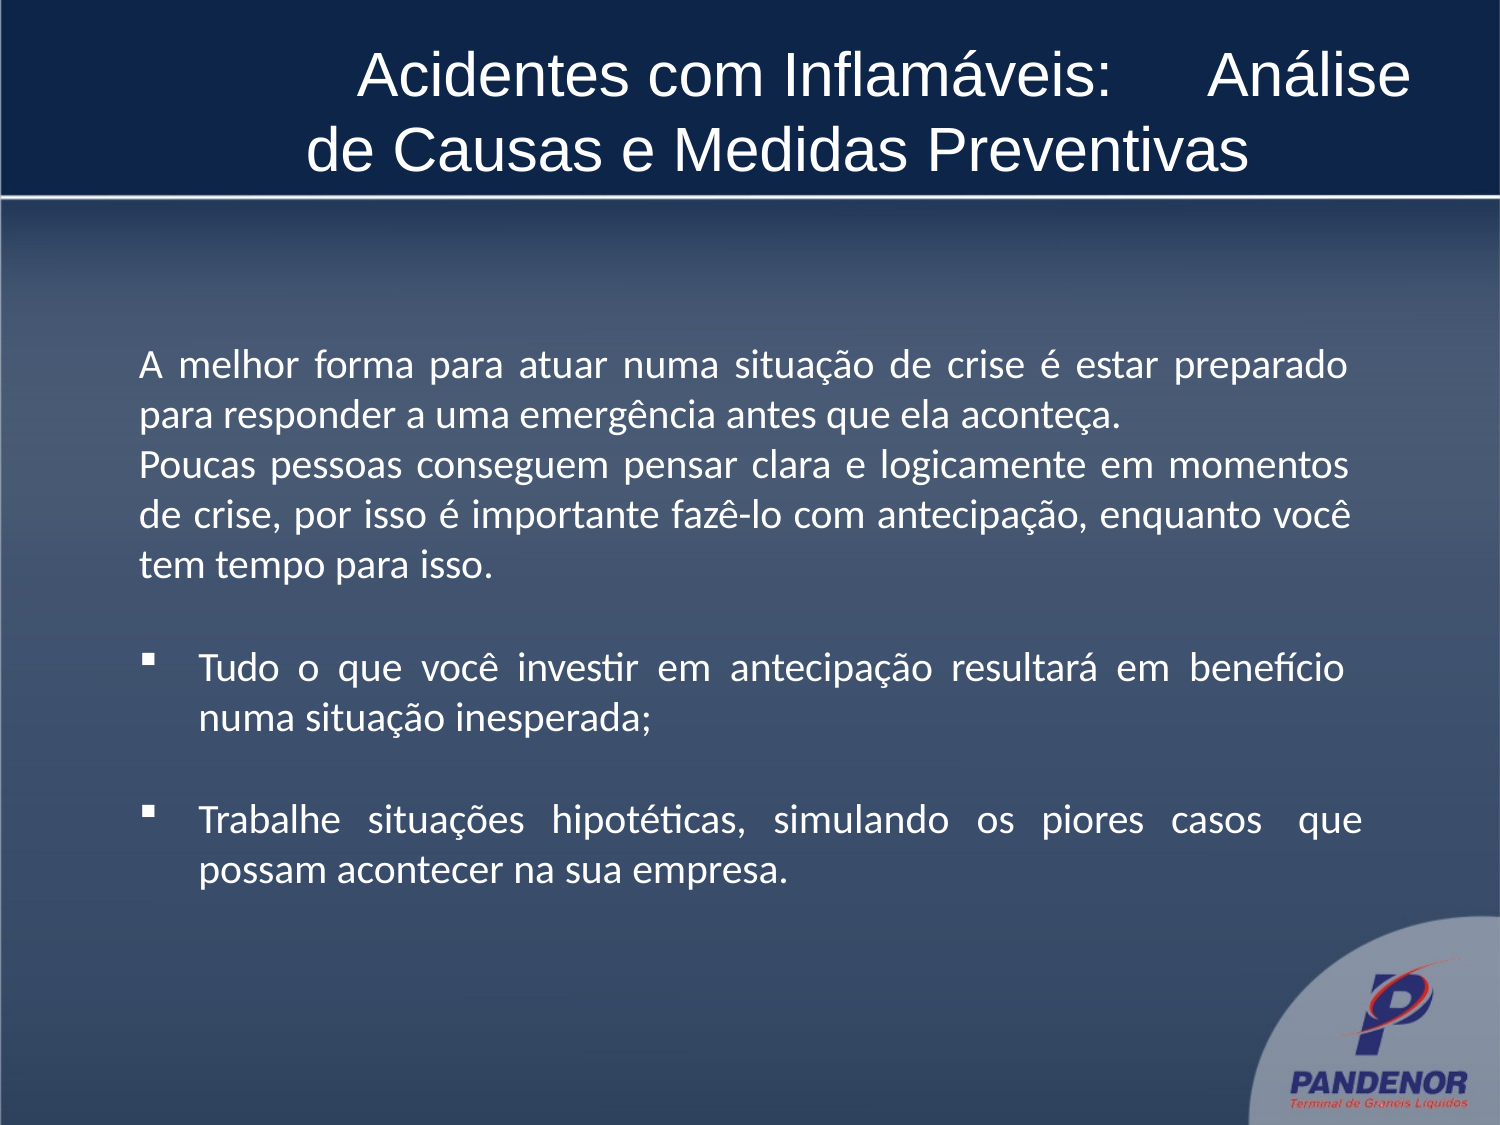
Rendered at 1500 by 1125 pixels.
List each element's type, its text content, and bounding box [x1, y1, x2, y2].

title Acidentes com Inflamáveis: Análise de Causas e Medidas Preventivas [81, 12, 1419, 203]
text_box A melhor forma para atuar numa situação de crise é estar preparado para responder a uma emergência antes que ela aconteça. Poucas pessoas conseguem pensar clara e logicamente em momentos de crise, por isso é importante fazê-lo com antecipação, enquanto você tem tempo para isso. Tudo o que você investir em antecipação resultará em benefício numa situação inesperada; Trabalhe situações hipotéticas, simulando os piores casos que possam acontecer na sua empresa. [136, 334, 1364, 892]
picture [0, 0, 1500, 1125]
